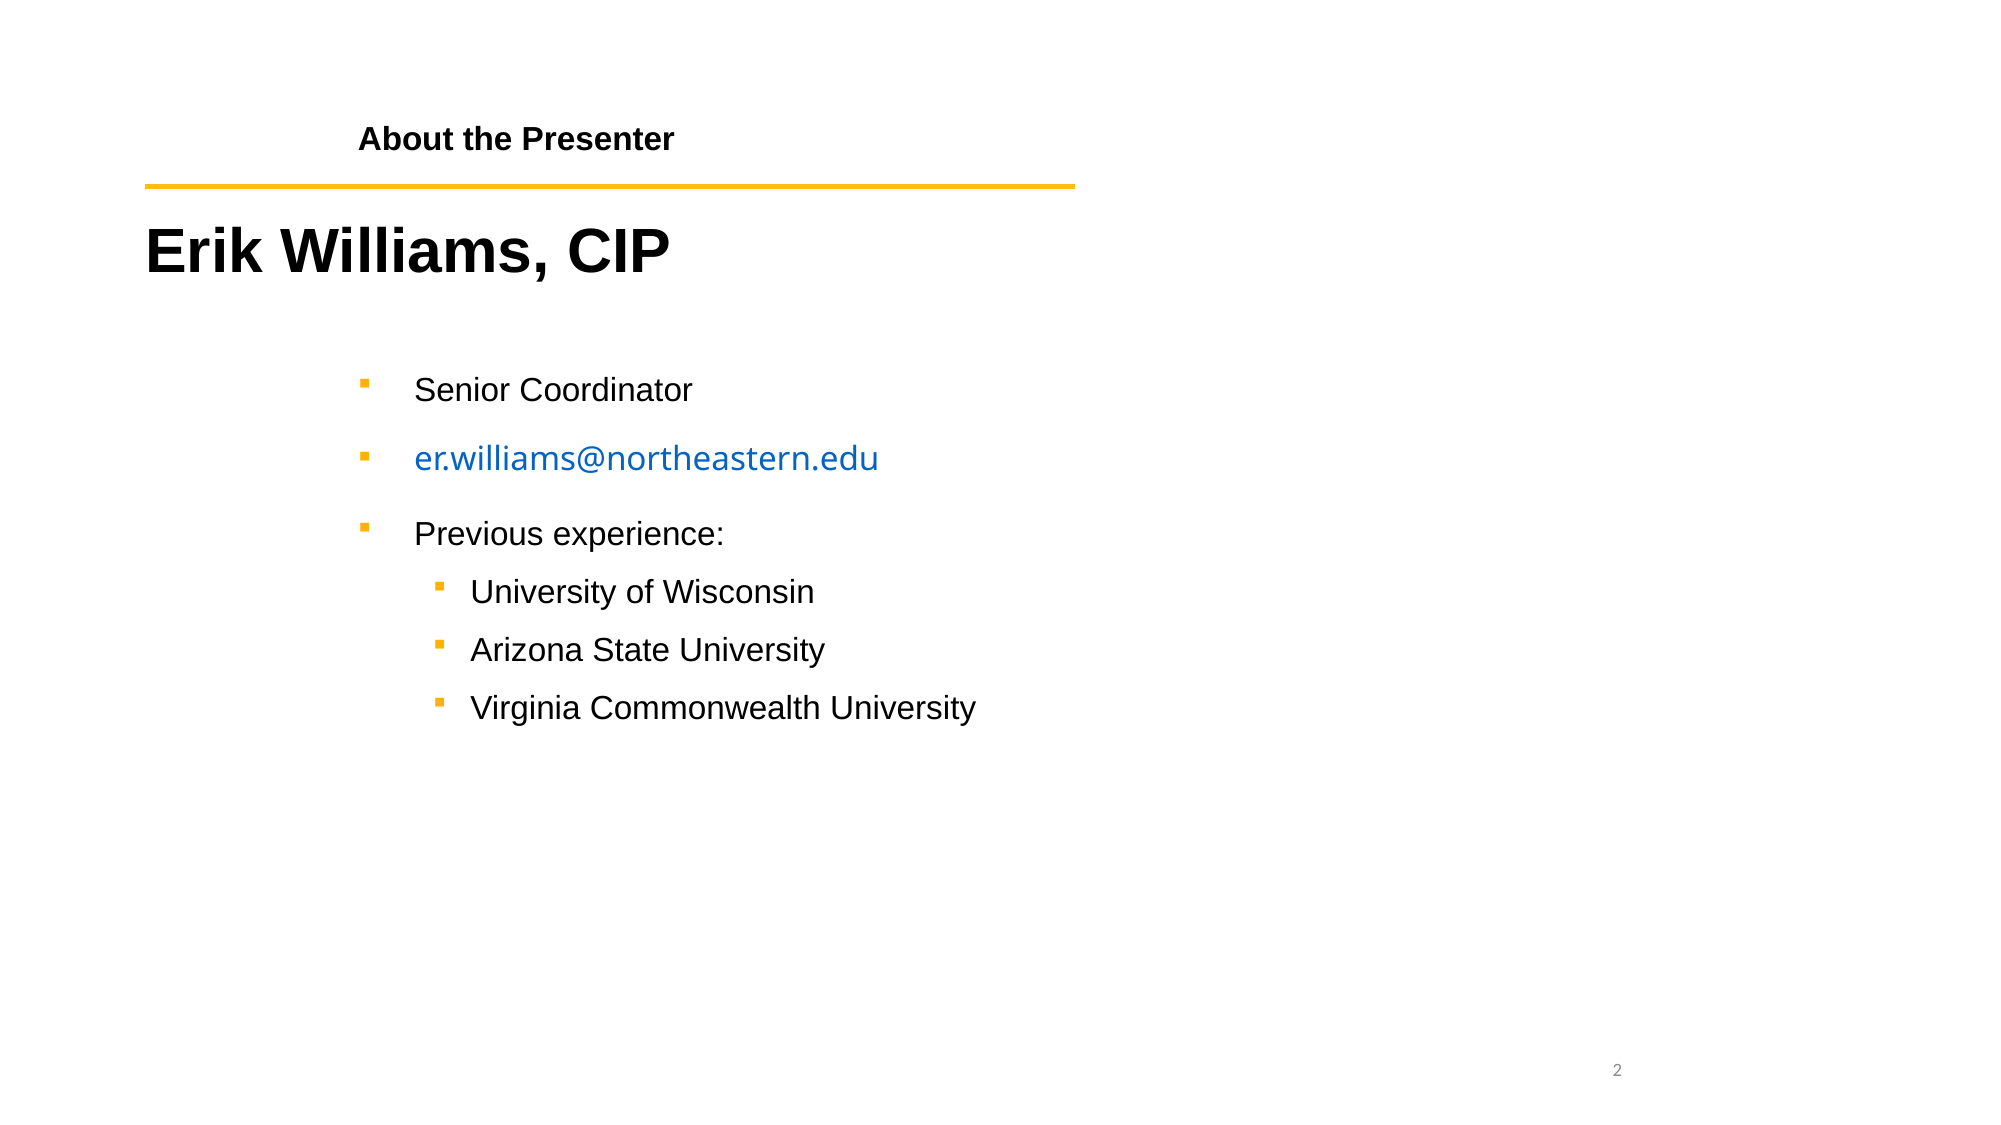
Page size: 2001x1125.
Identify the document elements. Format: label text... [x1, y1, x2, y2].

list About the Presenter [357, 112, 1638, 162]
list Erik Williams, CIP [145, 236, 1815, 293]
list Senior Coordinator er.williams@northeastern.edu Previous experience: University of Wisconsin Arizona State University Virginia Commonwealth University [357, 359, 1610, 728]
slide_number 2 [1286, 1053, 1637, 1084]
